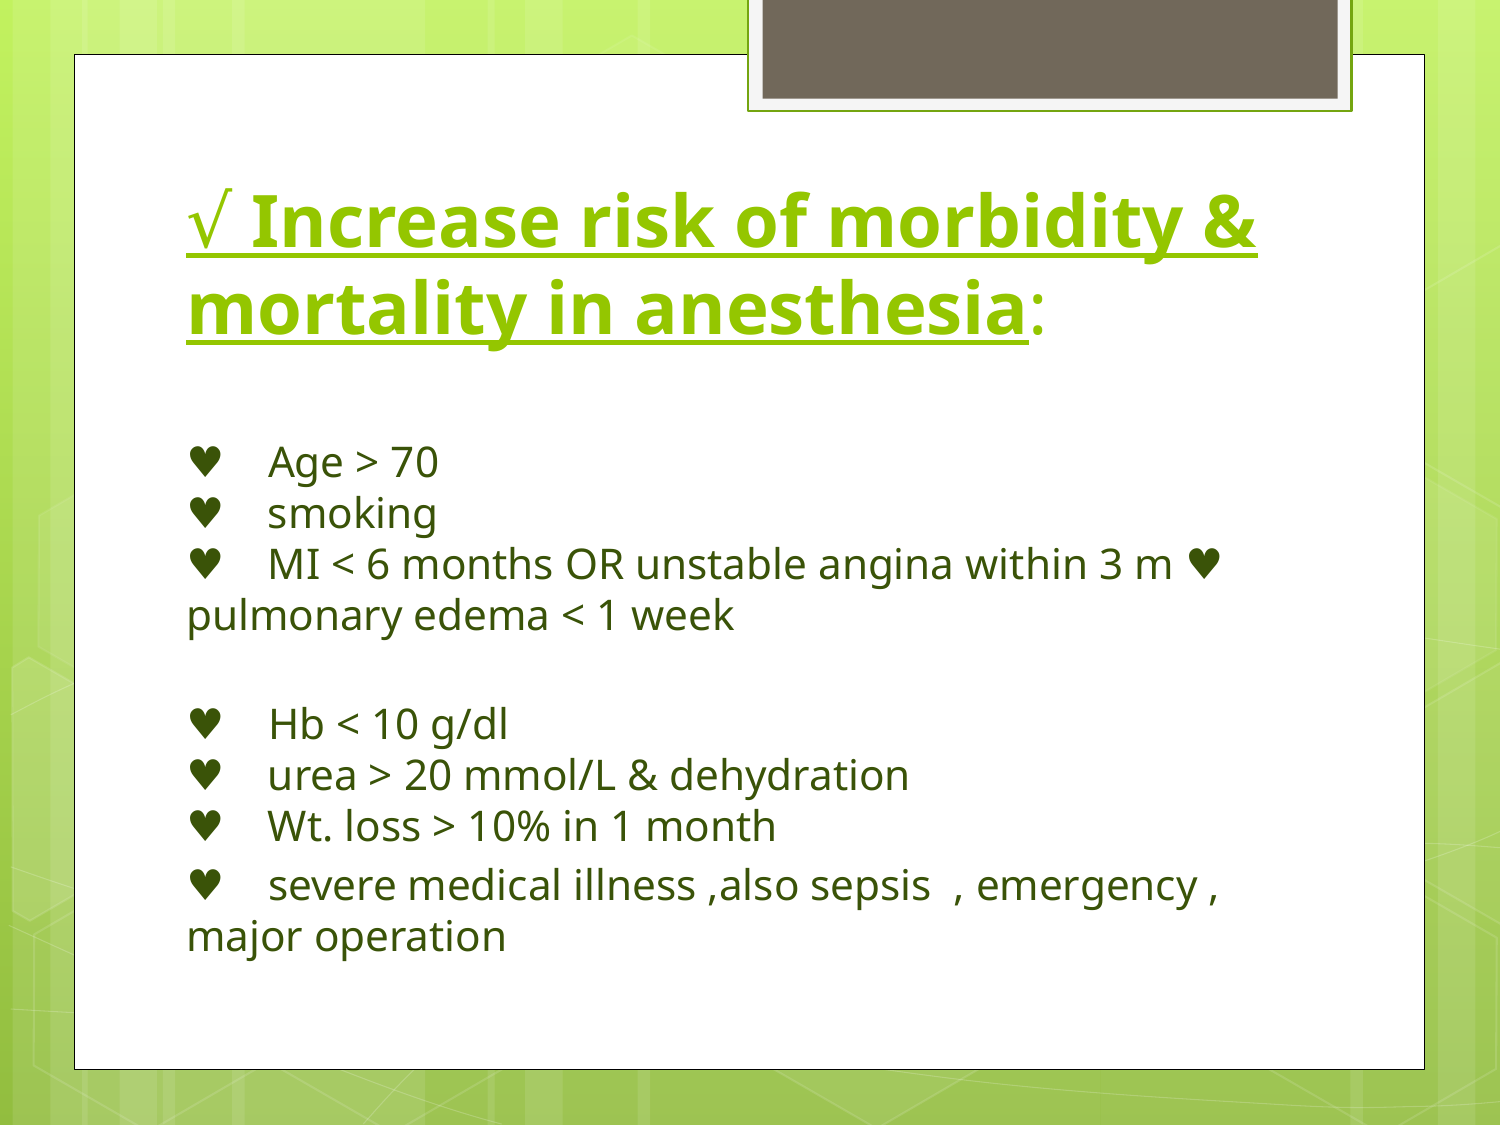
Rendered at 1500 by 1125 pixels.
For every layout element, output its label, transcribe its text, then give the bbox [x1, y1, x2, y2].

title √ Increase risk of morbidity & mortality in anesthesia: [171, 112, 1324, 357]
list ♥ Age > 70 ♥ smoking ♥ MI < 6 months OR unstable angina within 3 m ♥ pulmonary edema < 1 week ♥ Hb < 10 g/dl ♥ urea > 20 mmol/L & dehydration ♥ Wt. loss > 10% in 1 month ♥ severe medical illness ,also sepsis , emergency , major operation [171, 381, 1283, 1063]
